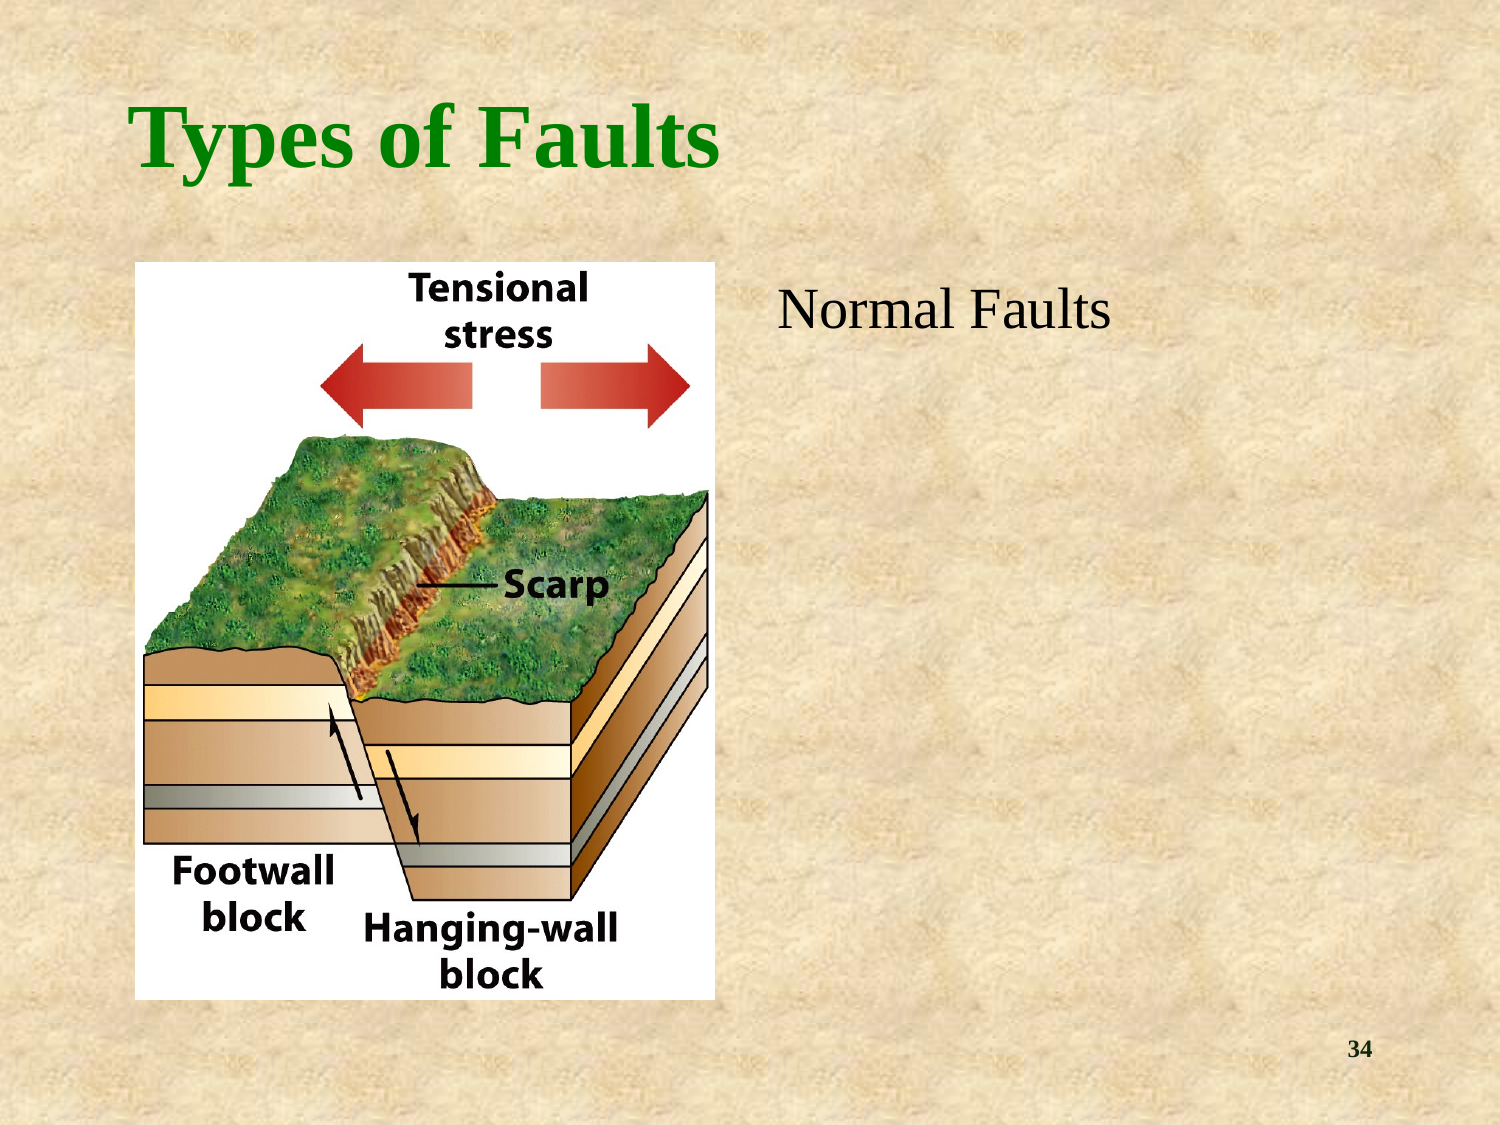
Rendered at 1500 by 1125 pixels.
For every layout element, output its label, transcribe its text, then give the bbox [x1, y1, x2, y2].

slide_number 34 [1074, 1025, 1388, 1100]
picture [0, 0, 1500, 1125]
title Types of Faults [112, 37, 1388, 226]
list Normal Faults [762, 262, 1388, 1001]
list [134, 262, 716, 1001]
